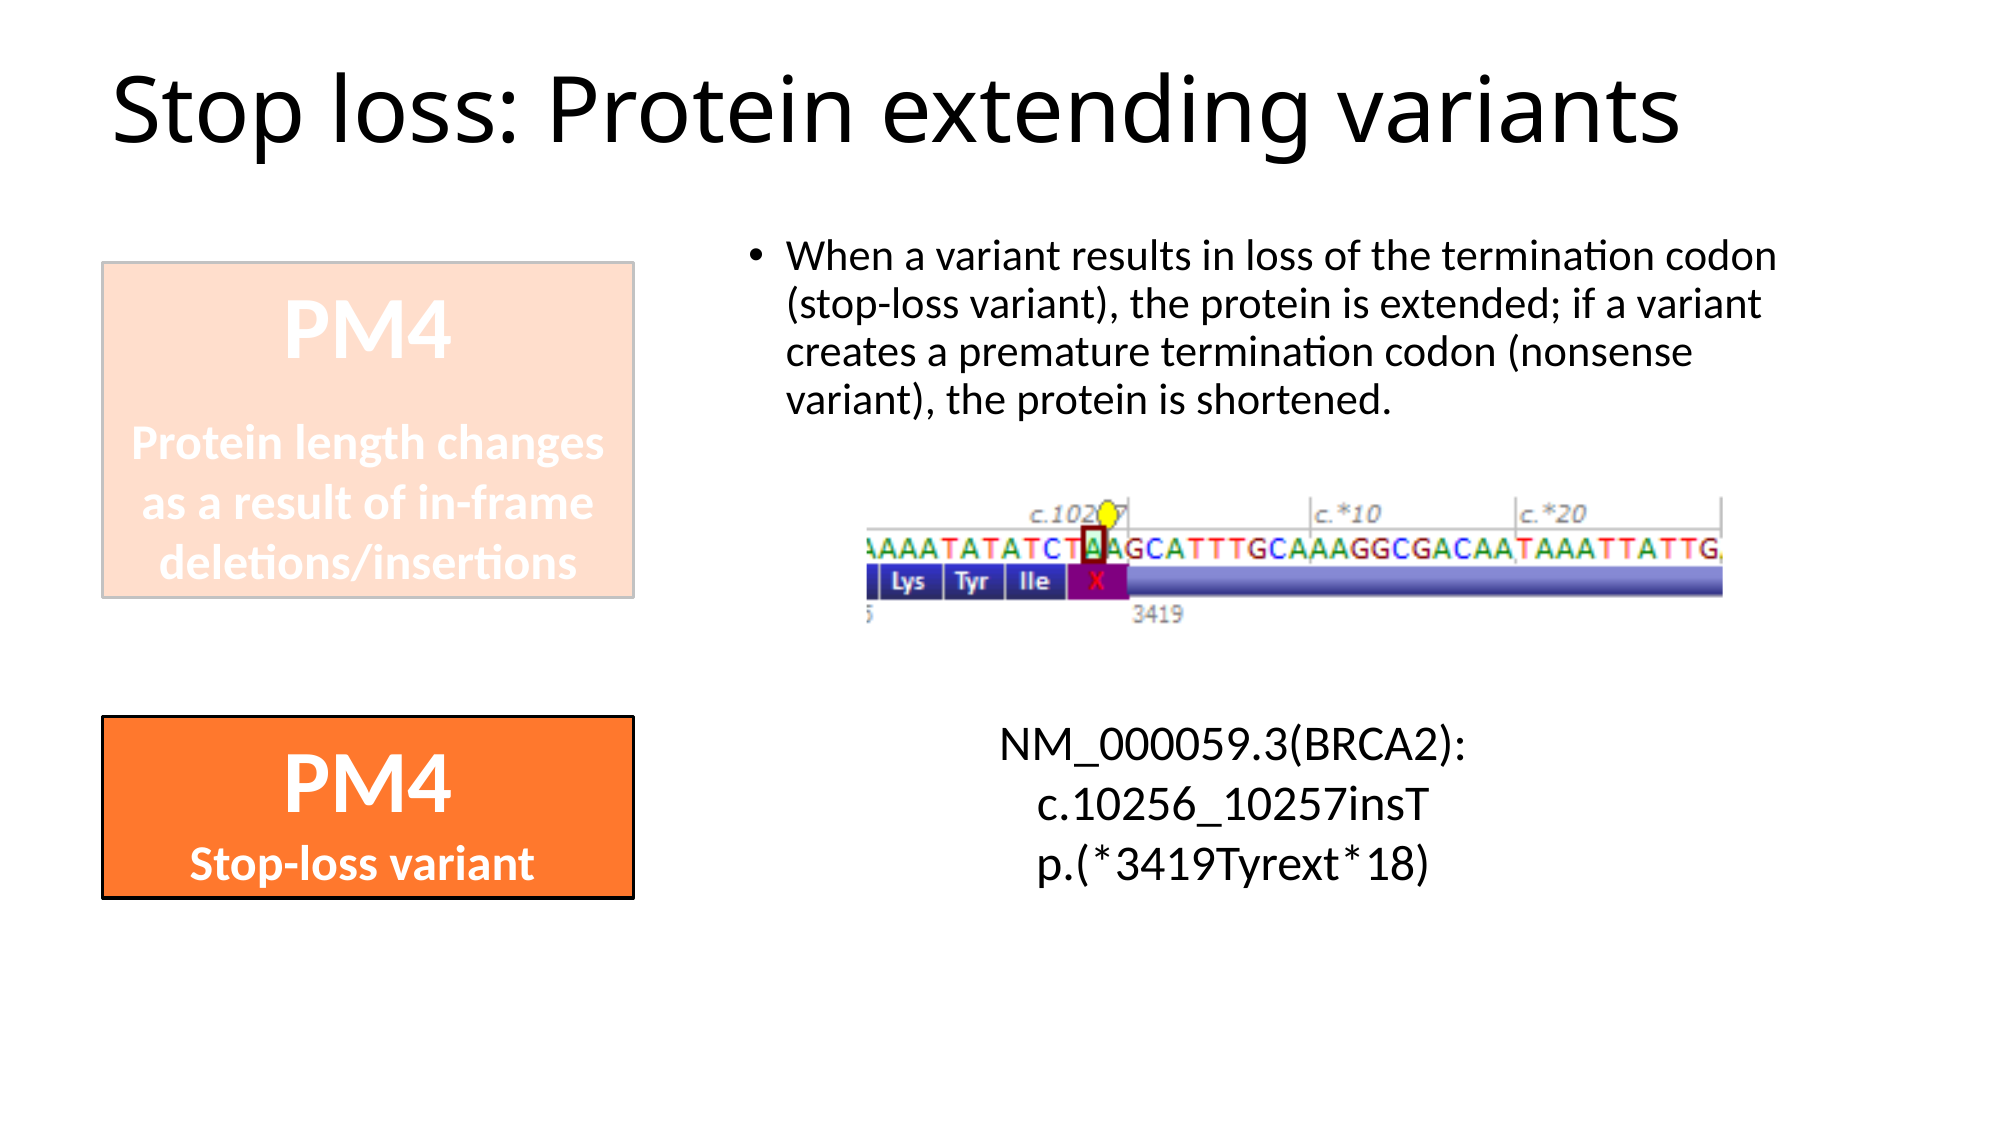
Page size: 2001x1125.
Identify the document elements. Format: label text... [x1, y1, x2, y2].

list When a variant results in loss of the termination codon (stop-loss variant), the protein is extended; if a variant creates a premature termination codon (nonsense variant), the protein is shortened. [733, 224, 1856, 950]
text_box PM4 Stop-loss variant [102, 716, 634, 899]
title Stop loss: Protein extending variants [95, 0, 2000, 225]
picture [866, 485, 1723, 665]
text_box [16, 219, 684, 697]
text_box NM_000059.3(BRCA2): c.10256_10257insT p.(*3419Tyrext*18) [649, 703, 1817, 898]
